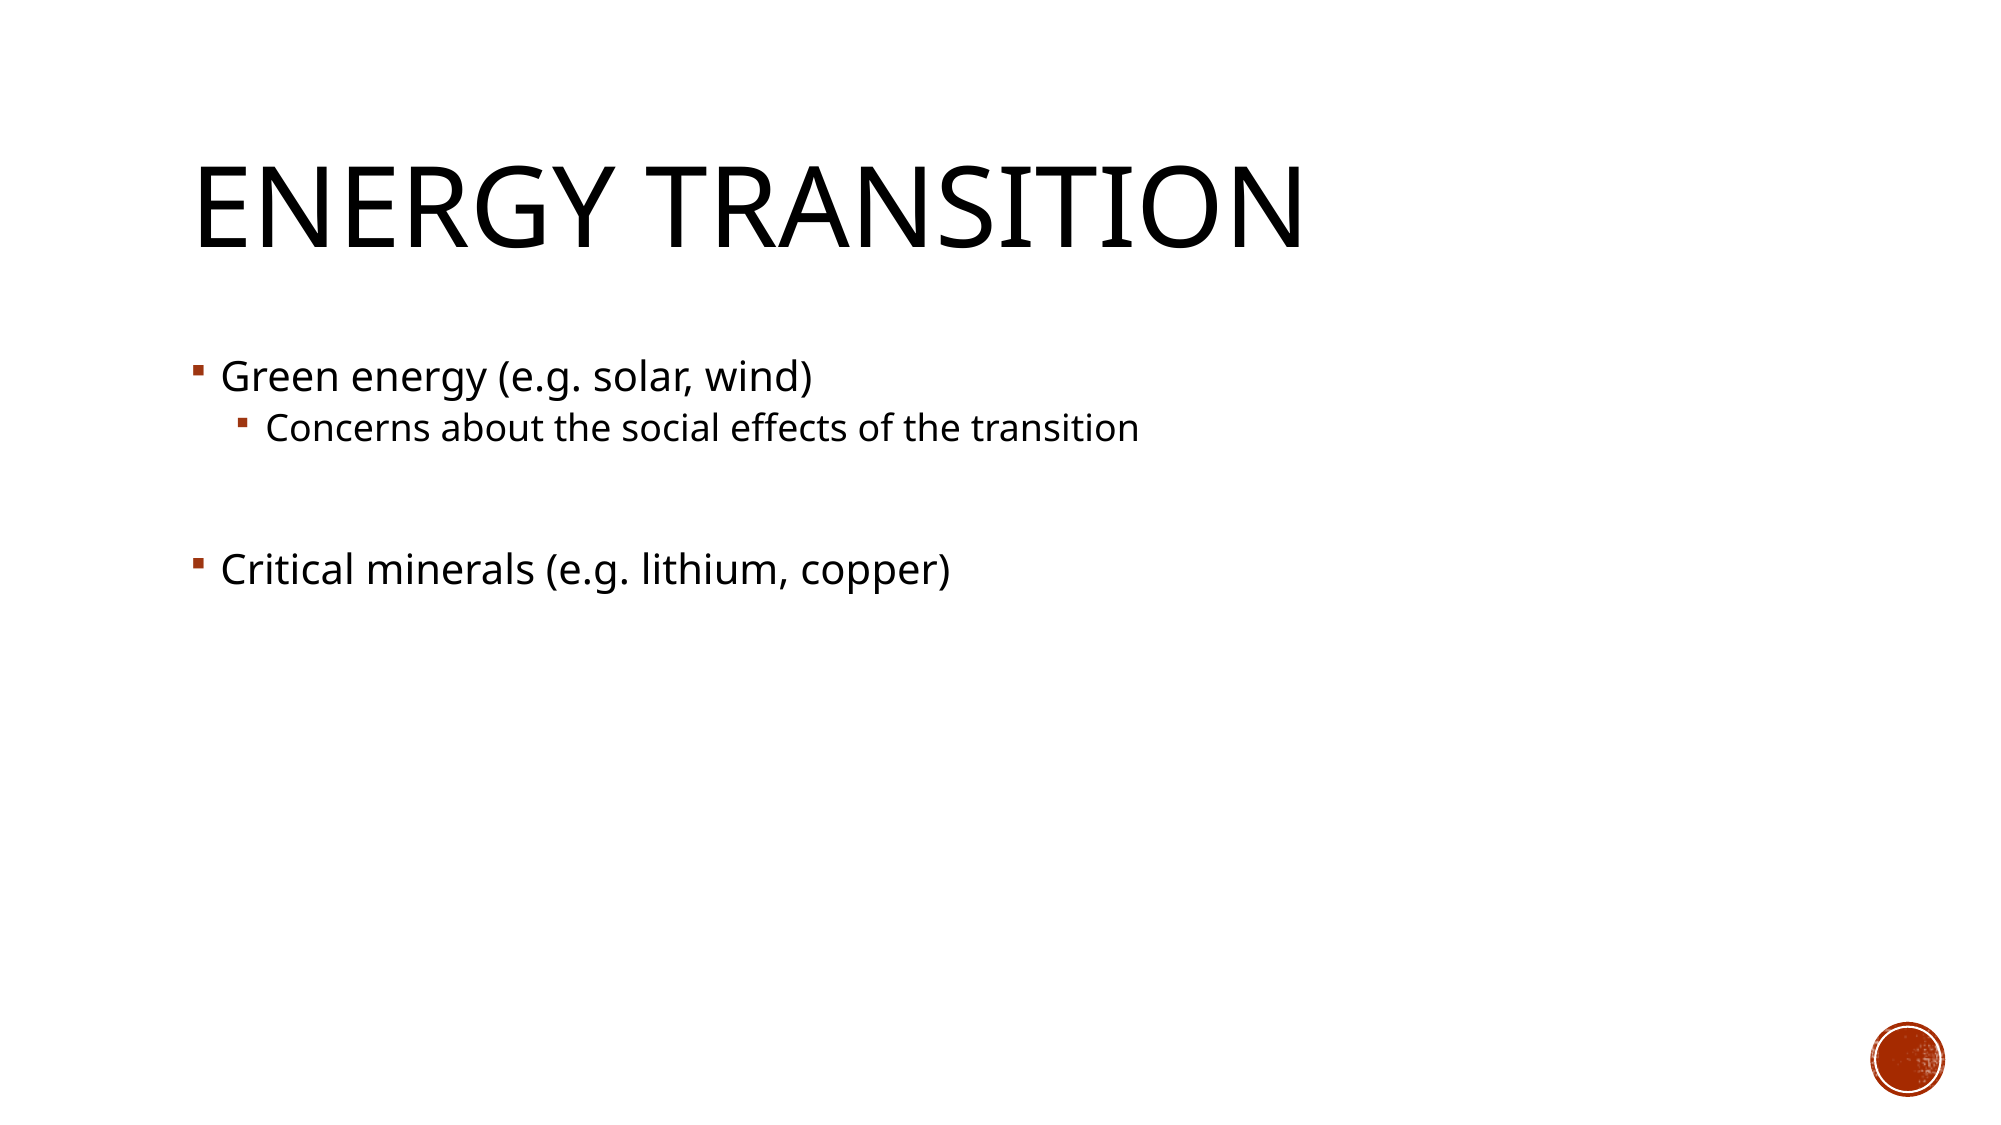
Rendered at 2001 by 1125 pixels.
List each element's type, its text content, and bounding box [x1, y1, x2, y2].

title Energy transition [175, 79, 1826, 344]
list Green energy (e.g. solar, wind) Concerns about the social effects of the transition Critical minerals (e.g. lithium, copper) [175, 348, 1826, 1013]
